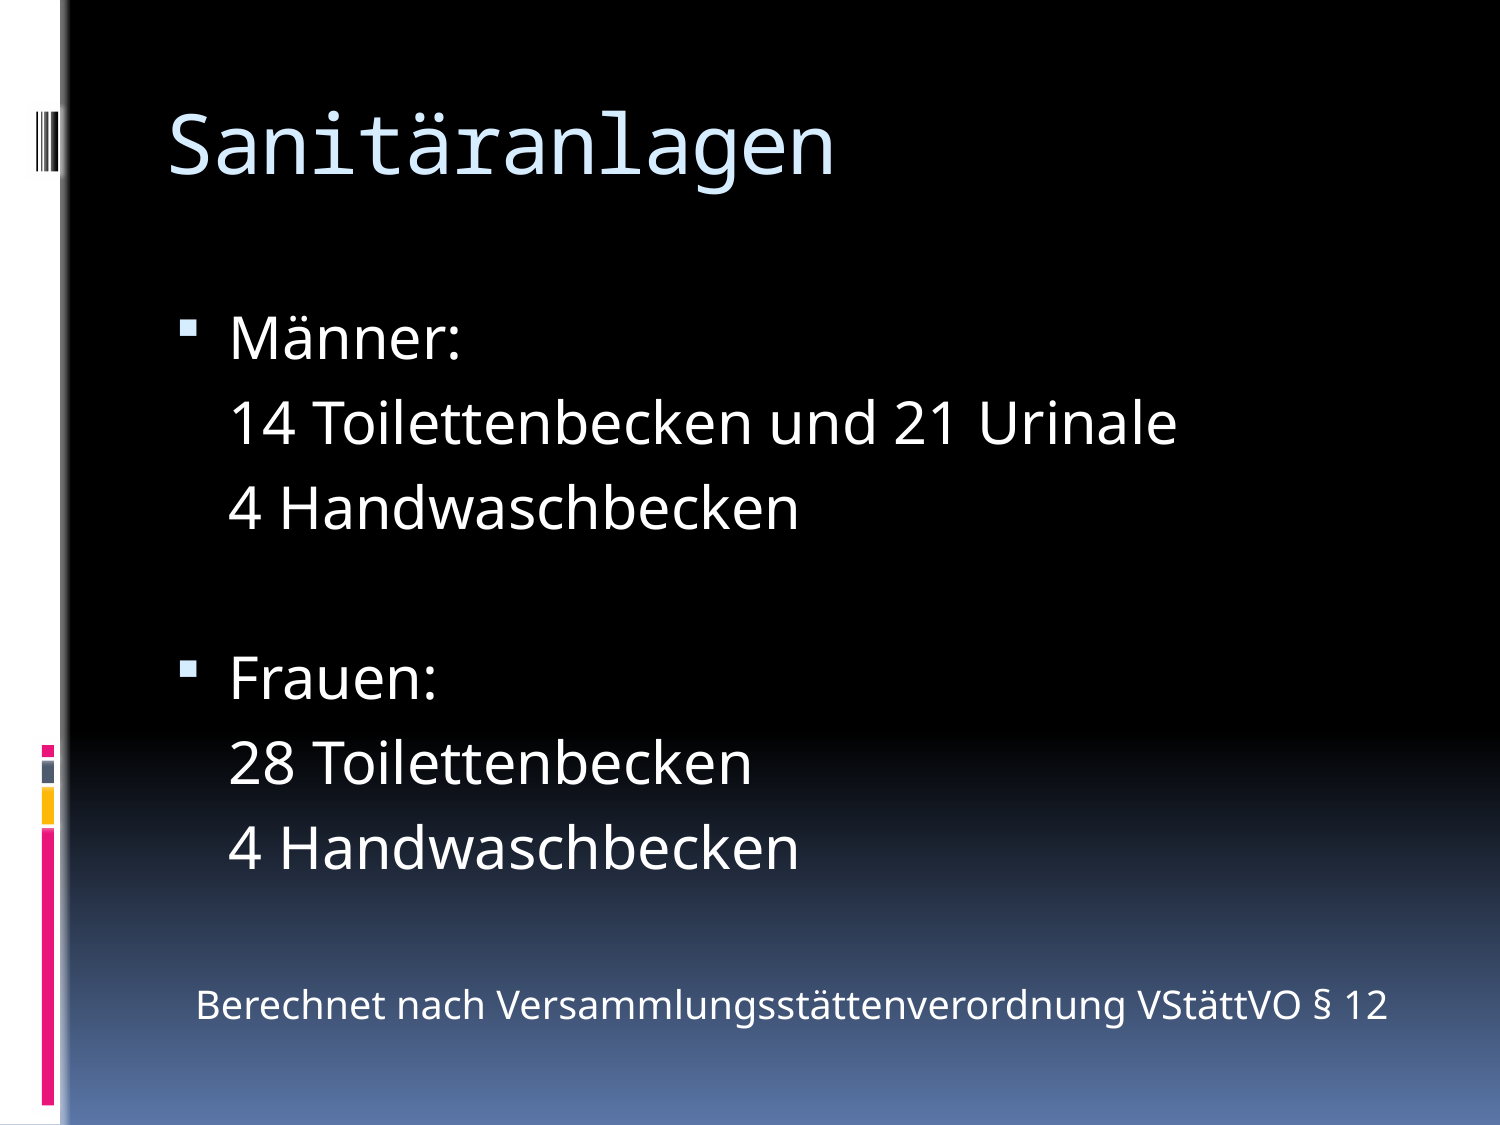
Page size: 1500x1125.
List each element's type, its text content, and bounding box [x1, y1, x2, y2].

list Männer: 14 Toilettenbecken und 21 Urinale 4 Handwaschbecken Frauen: 28 Toilettenbecken 4 Handwaschbecken Berechnet nach Versammlungsstättenverordnung VStättVO § 12 [150, 292, 1425, 1043]
title Sanitäranlagen [150, 83, 1425, 234]
